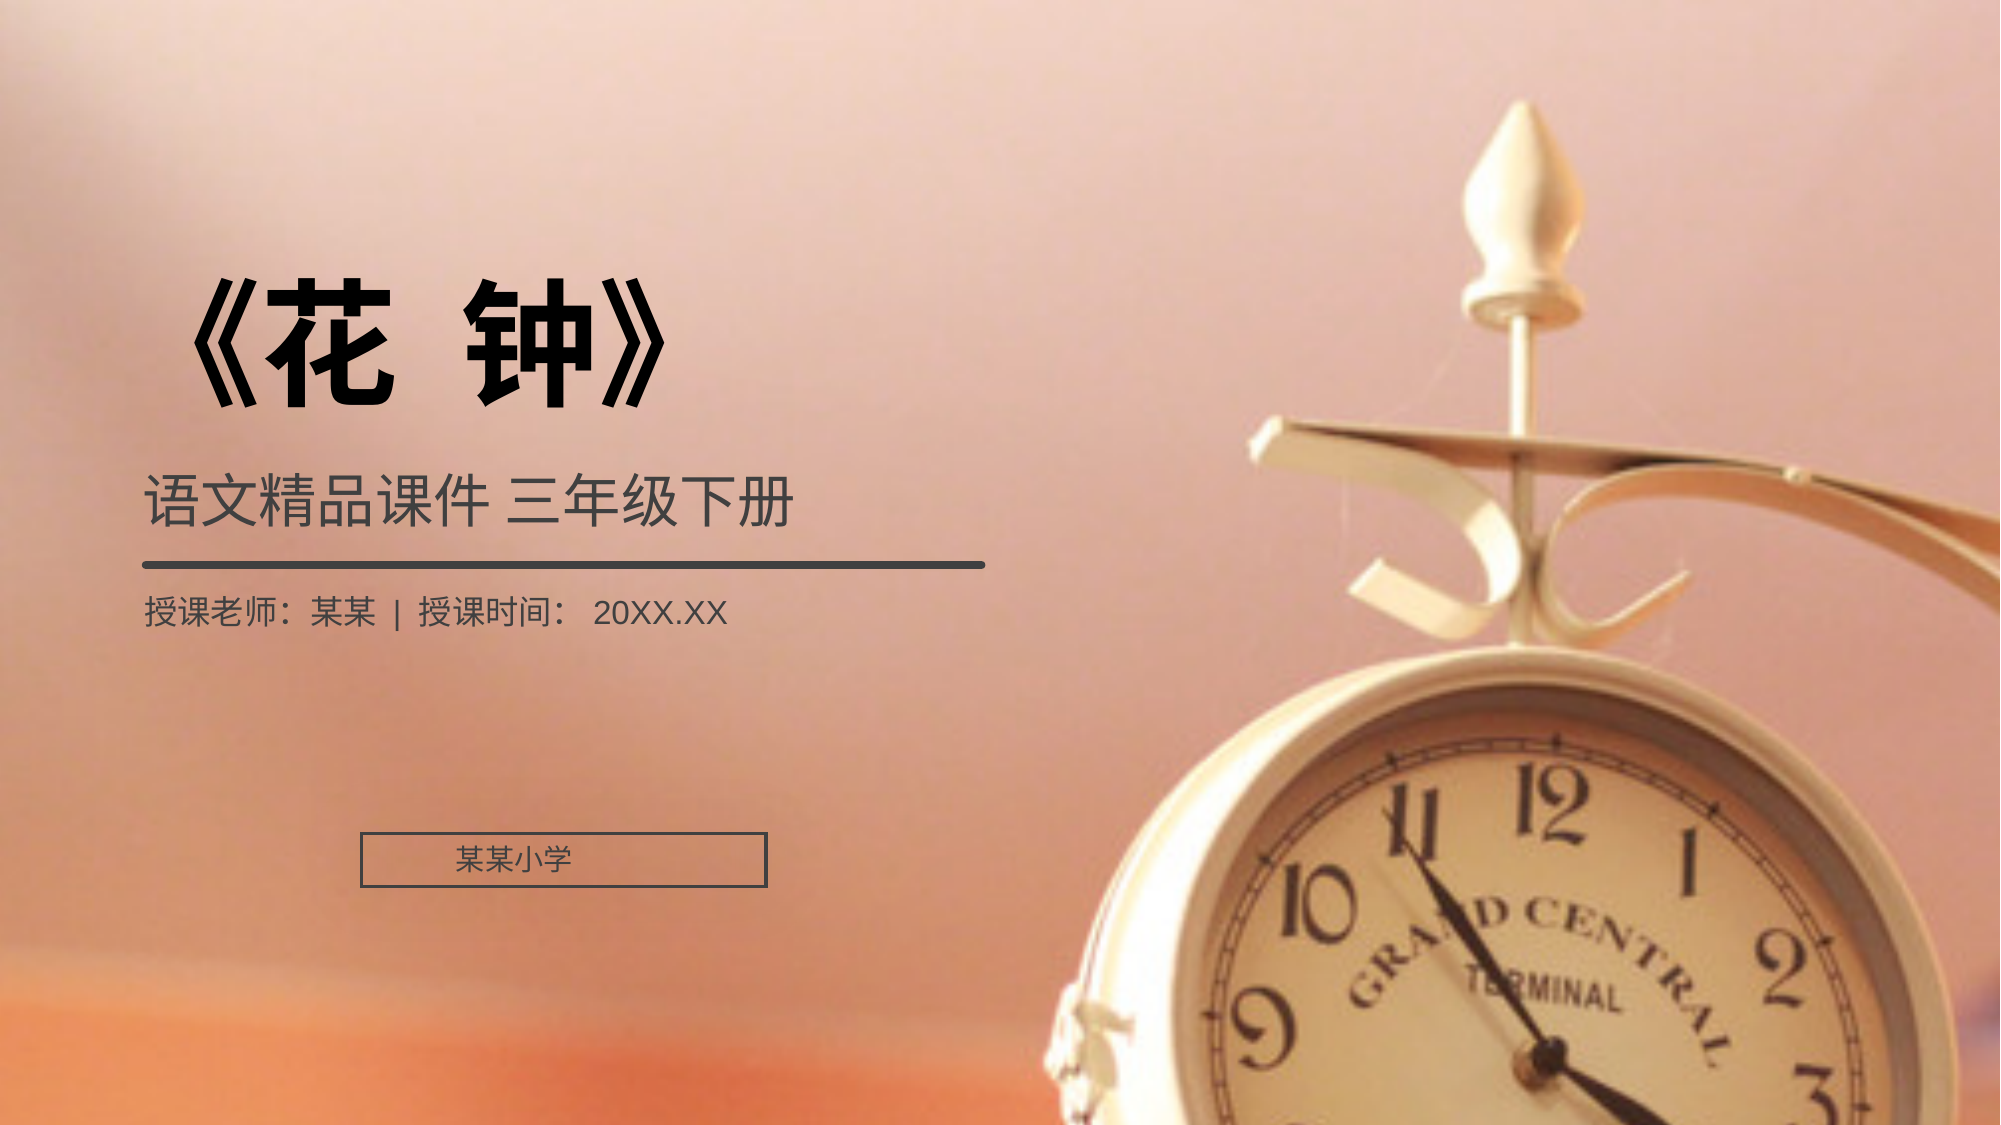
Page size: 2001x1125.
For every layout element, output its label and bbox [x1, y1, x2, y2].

text_box [108, 250, 1019, 640]
text_box [361, 833, 767, 887]
picture [0, 0, 2000, 1125]
